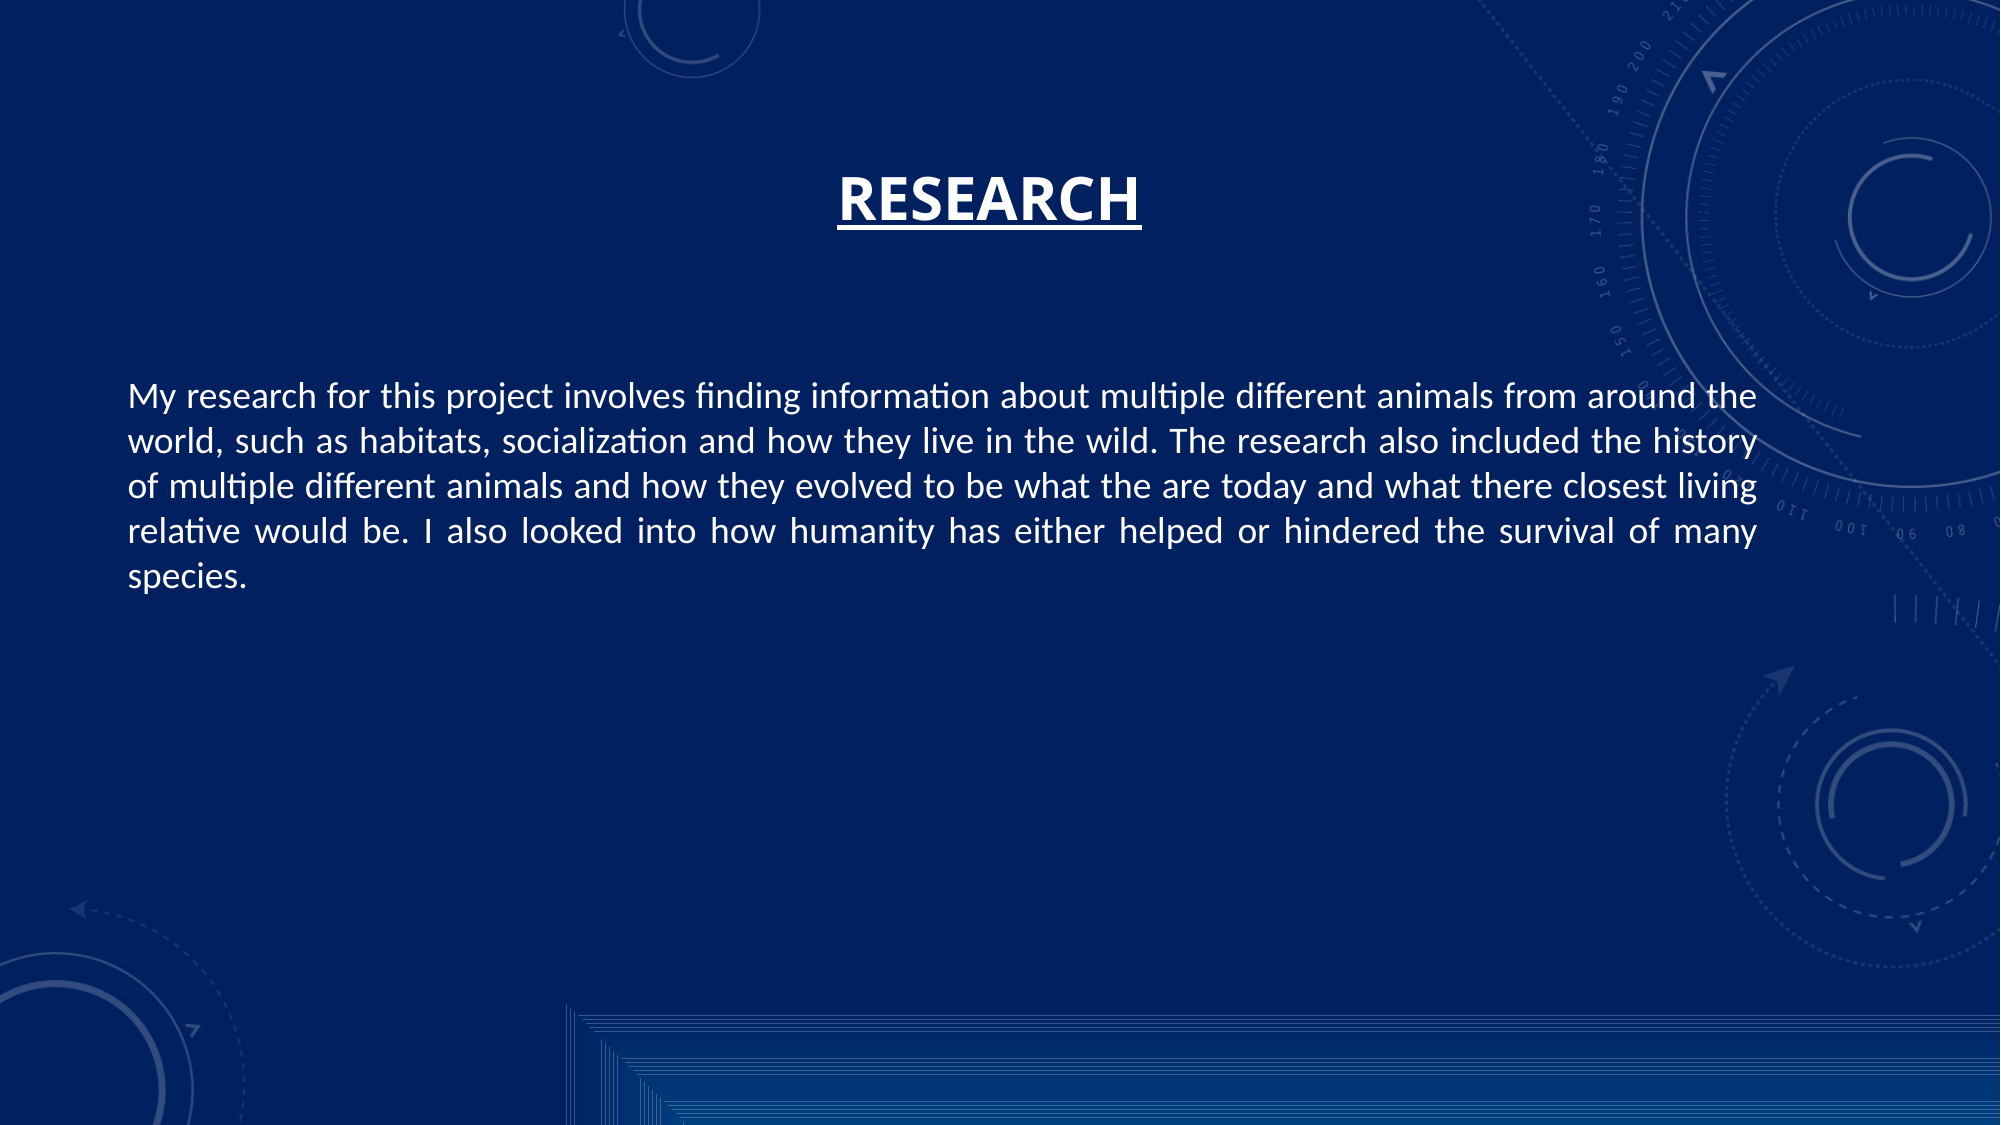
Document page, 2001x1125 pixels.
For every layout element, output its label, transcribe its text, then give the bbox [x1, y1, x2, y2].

title research [821, 152, 1178, 241]
list My research for this project involves finding information about multiple different animals from around the world, such as habitats, socialization and how they live in the wild. The research also included the history of multiple different animals and how they evolved to be what the are today and what there closest living relative would be. I also looked into how humanity has either helped or hindered the survival of many species. [112, 351, 1775, 616]
picture [0, 0, 2000, 1125]
